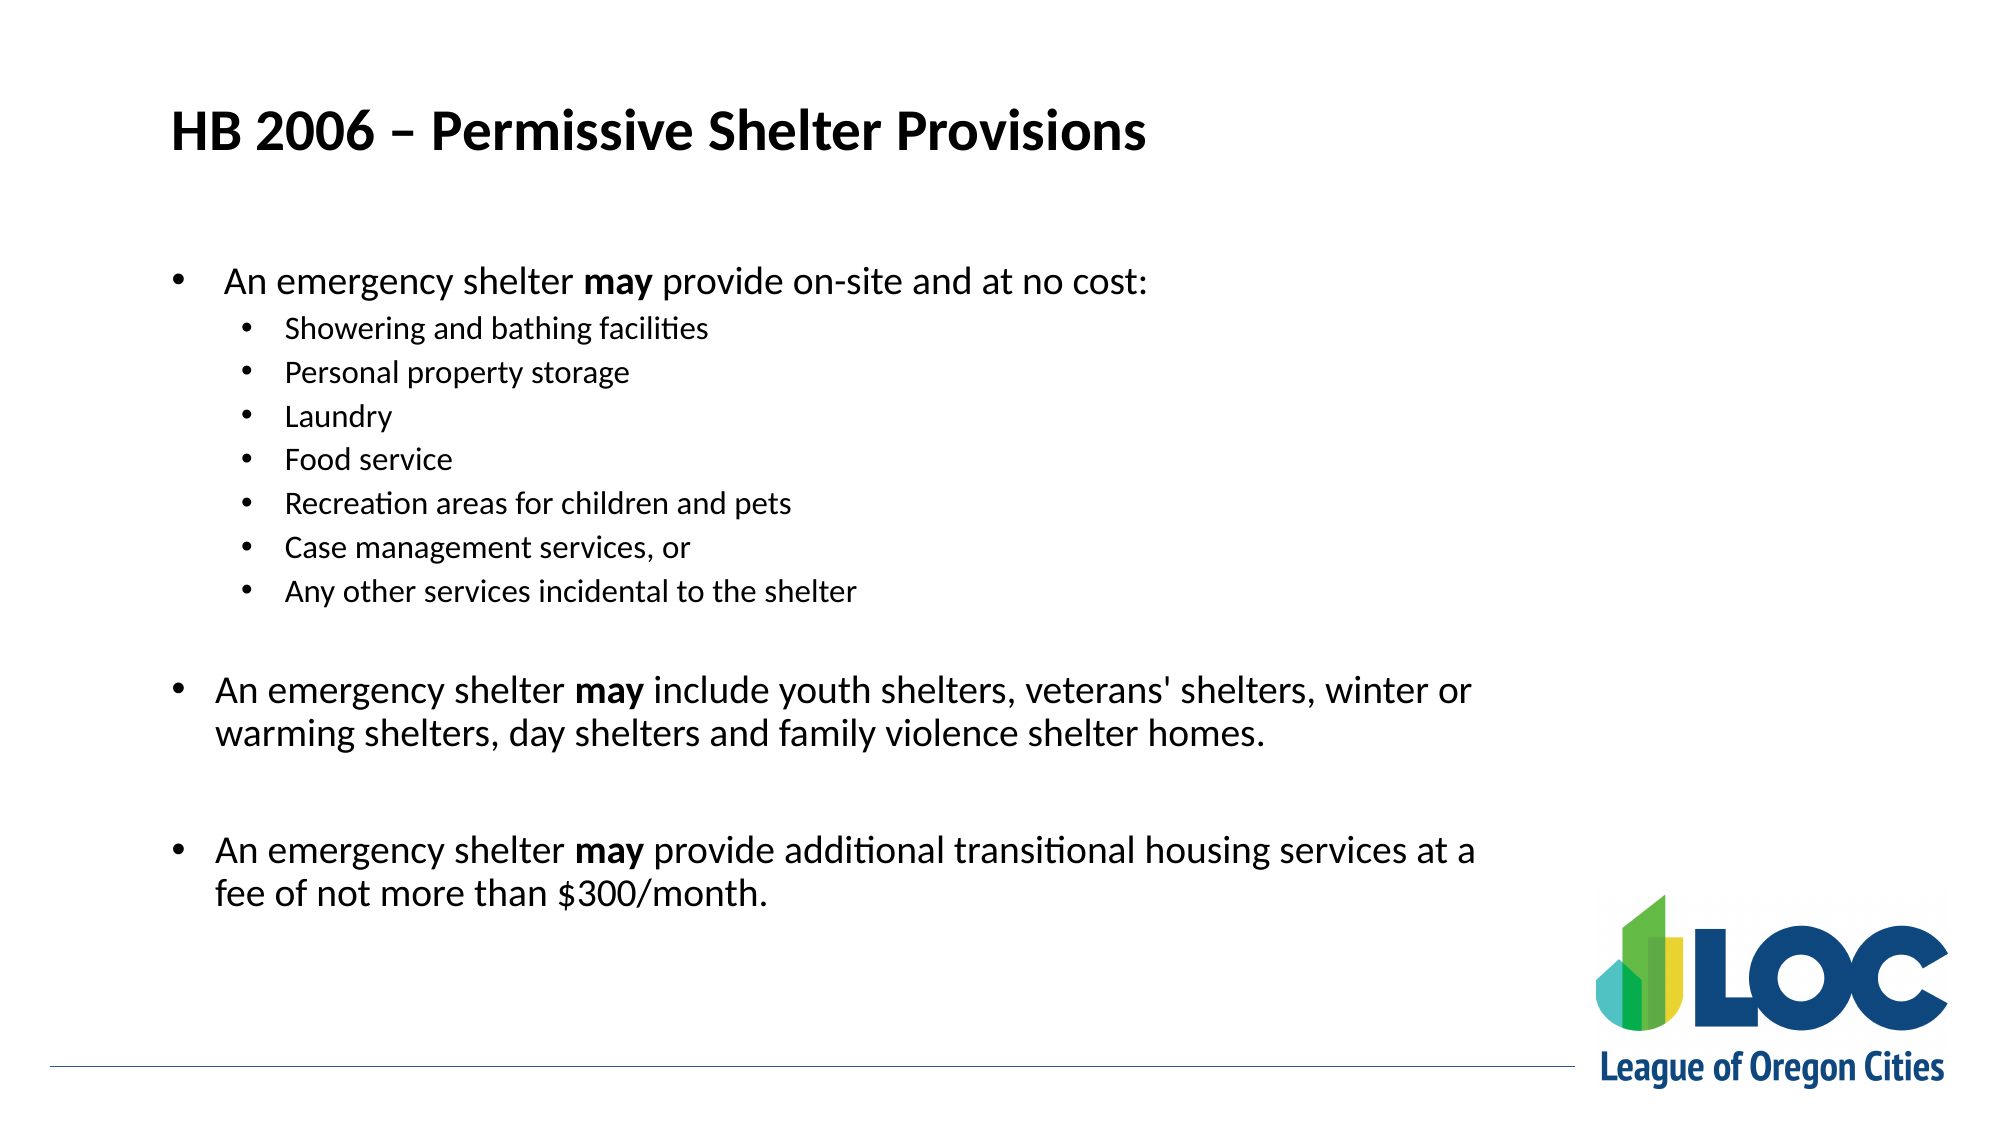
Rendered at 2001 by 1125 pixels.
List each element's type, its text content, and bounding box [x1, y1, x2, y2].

subtitle HB 2006 – Permissive Shelter Provisions An emergency shelter may provide on-site and at no cost: Showering and bathing facilities Personal property storage Laundry Food service Recreation areas for children and pets Case management services, or Any other services incidental to the shelter An emergency shelter may include youth shelters, veterans' shelters, winter or warming shelters, day shelters and family violence shelter homes. An emergency shelter may provide additional transitional housing services at a fee of not more than $300/month. [156, 92, 1542, 984]
picture [1595, 889, 1948, 1089]
